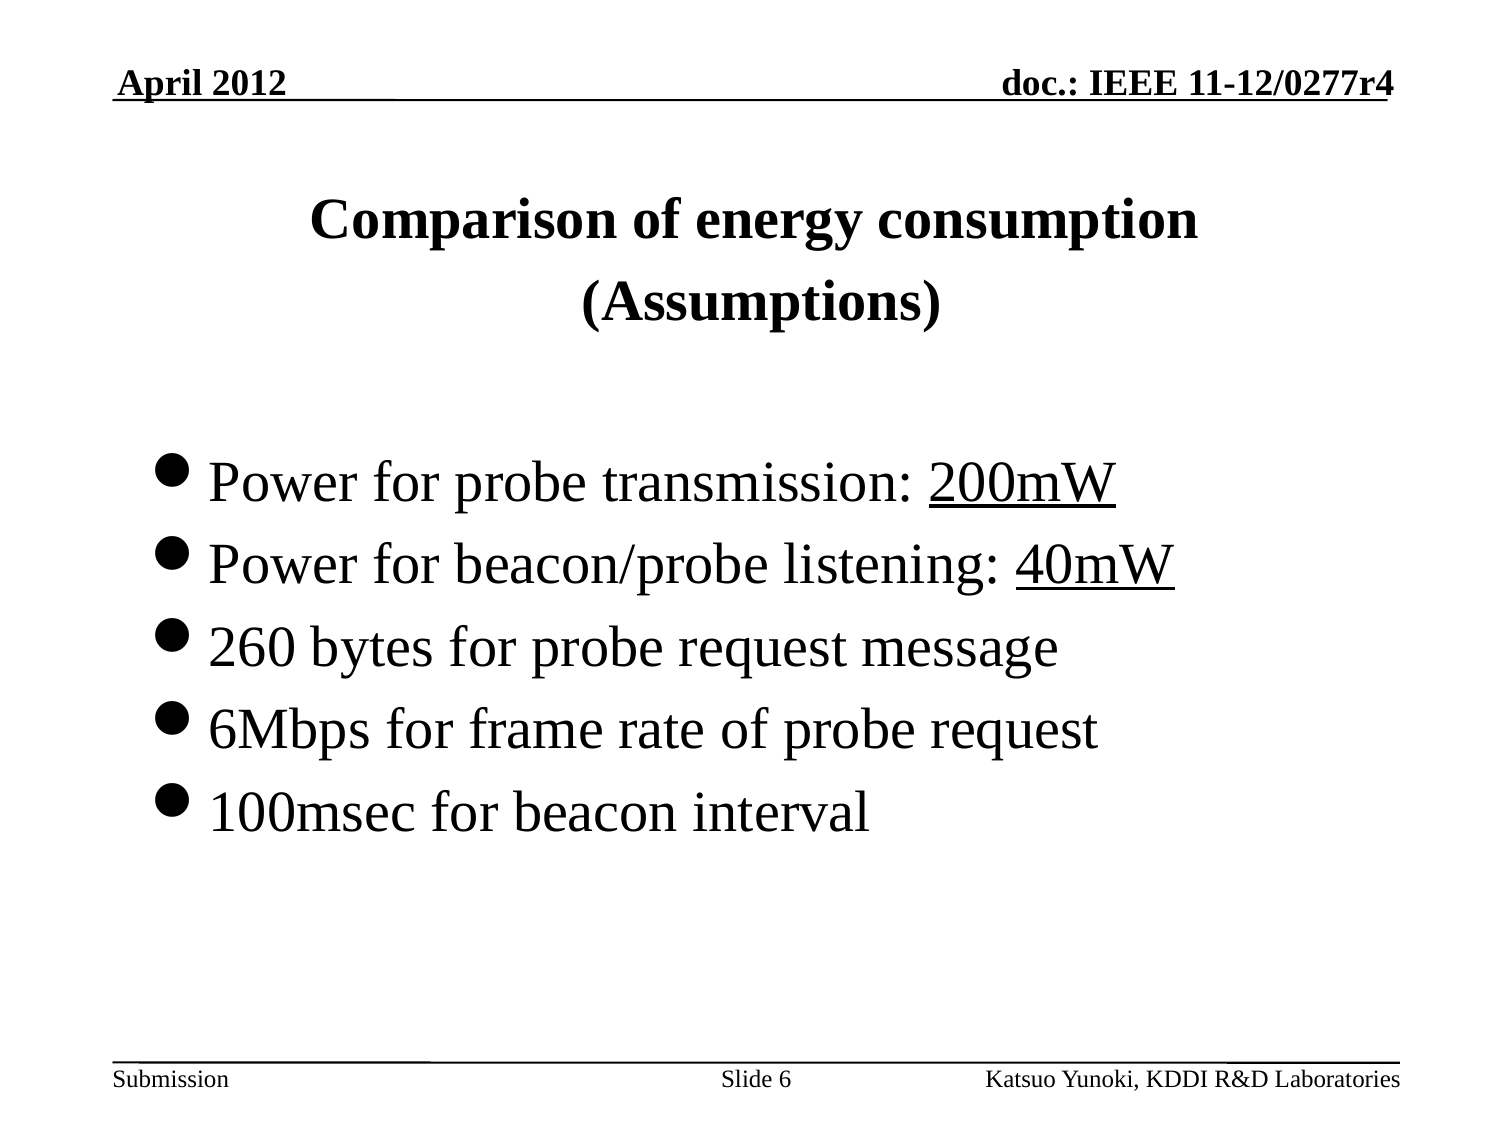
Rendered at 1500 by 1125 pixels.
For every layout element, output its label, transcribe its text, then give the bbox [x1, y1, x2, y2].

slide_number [116, 58, 507, 104]
text_box Power for probe transmission: 200mW Power for beacon/probe listening: 40mW 260 bytes for probe request message 6Mbps for frame rate of probe request 100msec for beacon interval [135, 435, 1376, 851]
footer Katsuo Yunoki, KDDI R&D Laboratories [950, 1061, 1402, 1095]
slide_number Slide 6 [712, 1061, 800, 1123]
text_box Comparison of energy consumption (Assumptions) [64, 172, 1459, 340]
